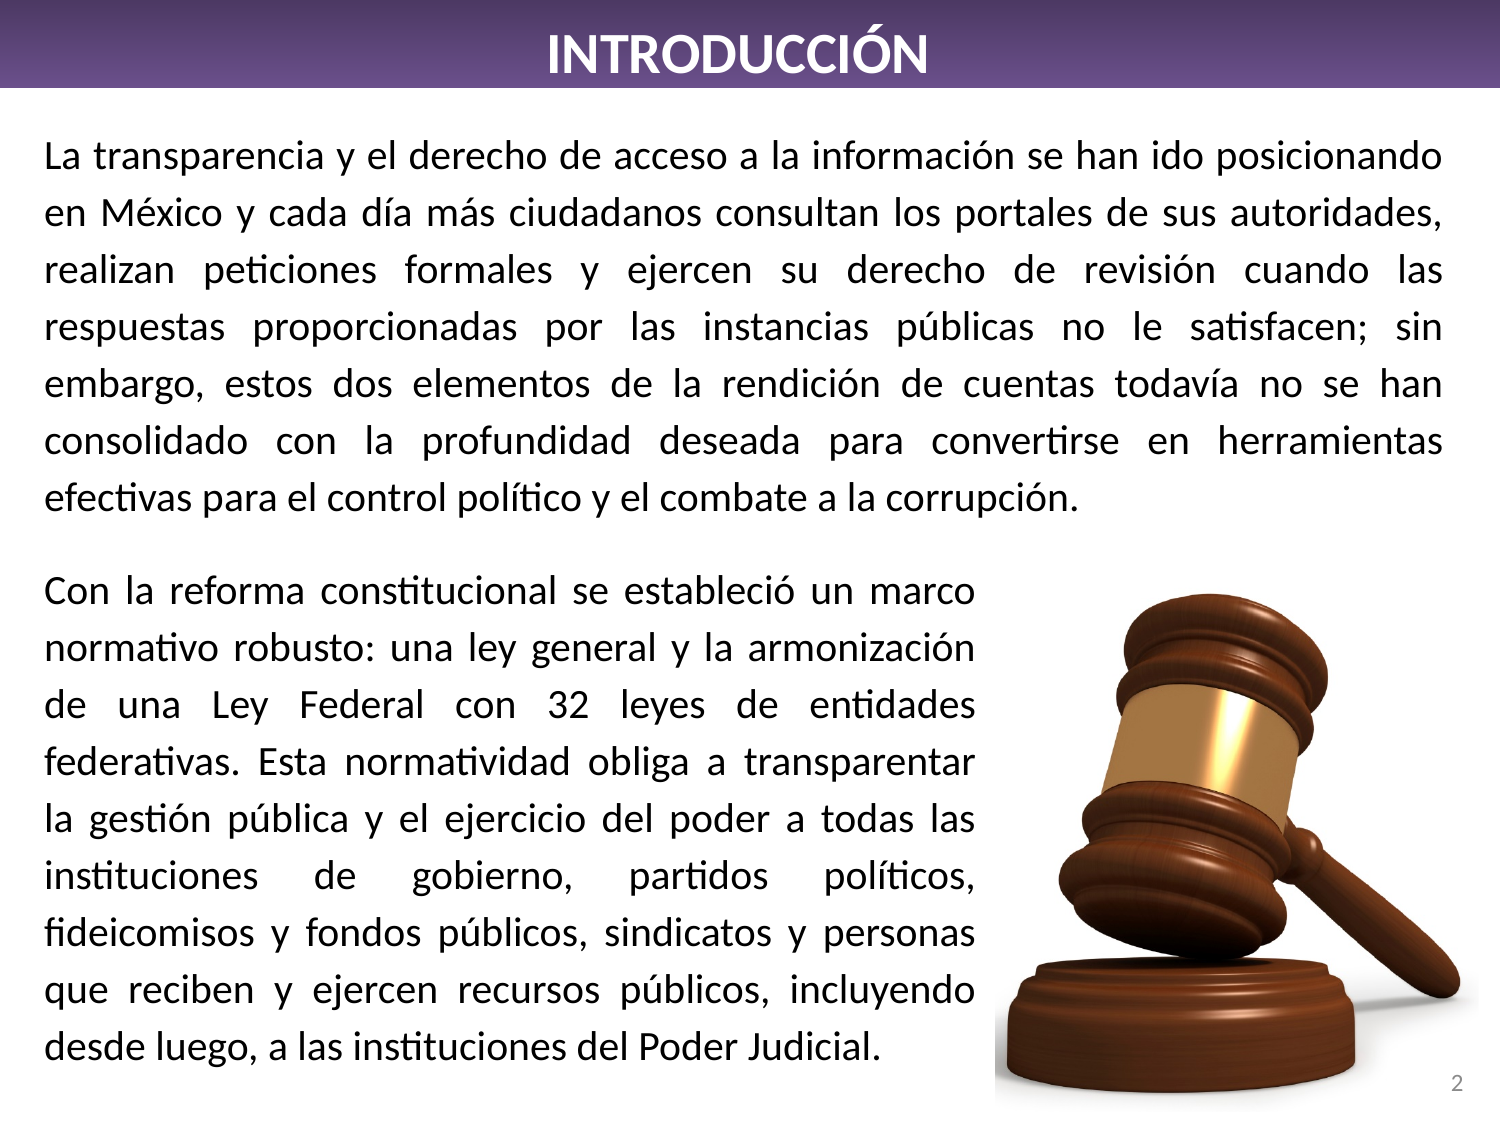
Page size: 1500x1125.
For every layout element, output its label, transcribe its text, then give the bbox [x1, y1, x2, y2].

text_box La transparencia y el derecho de acceso a la información se han ido posicionando en México y cada día más ciudadanos consultan los portales de sus autoridades, realizan peticiones formales y ejercen su derecho de revisión cuando las respuestas proporcionadas por las instancias públicas no le satisfacen; sin embargo, estos dos elementos de la rendición de cuentas todavía no se han consolidado con la profundidad deseada para convertirse en herramientas efectivas para el control político y el combate a la corrupción. [29, 113, 1459, 528]
picture [994, 579, 1479, 1112]
text_box Introducción [29, 7, 1447, 93]
text_box Con la reforma constitucional se estableció un marco normativo robusto: una ley general y la armonización de una Ley Federal con 32 leyes de entidades federativas. Esta normatividad obliga a transparentar la gestión pública y el ejercicio del poder a todas las instituciones de gobierno, partidos políticos, fideicomisos y fondos públicos, sindicatos y personas que reciben y ejercen recursos públicos, incluyendo desde luego, a las instituciones del Poder Judicial. [29, 548, 992, 1077]
